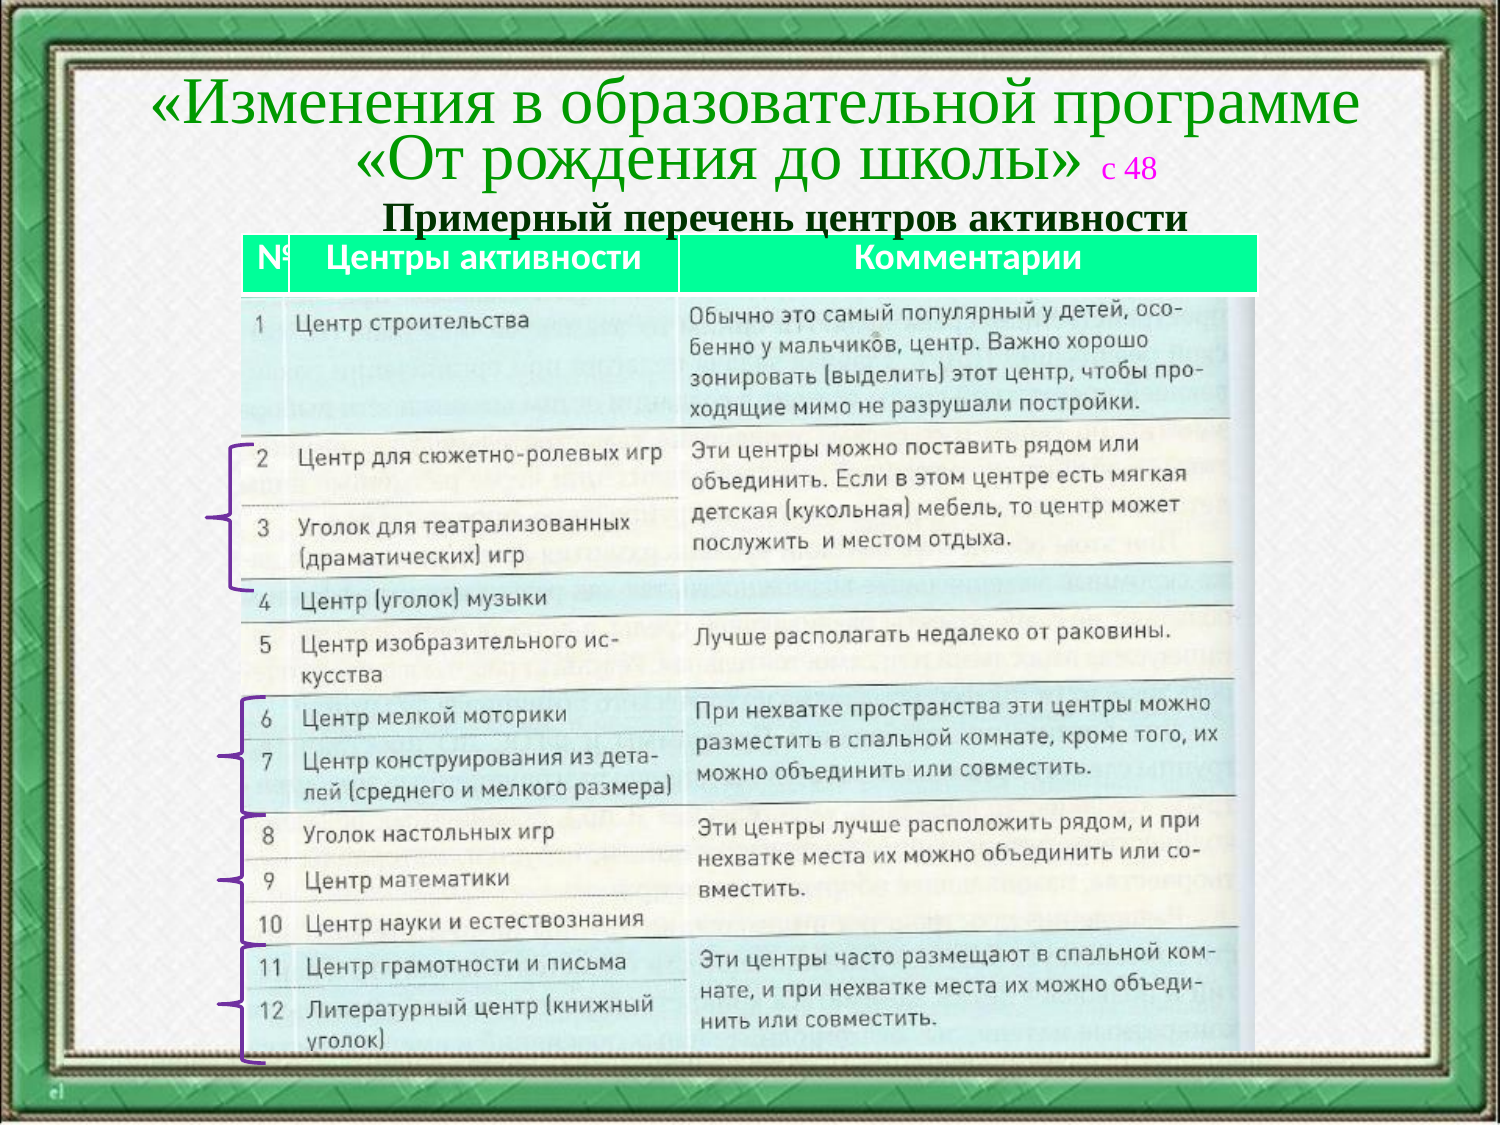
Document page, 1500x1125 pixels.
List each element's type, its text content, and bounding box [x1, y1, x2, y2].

picture [0, 0, 1500, 1125]
text_box «Изменения в образовательной программе «От рождения до школы» с 48 Примерный перечень центров активности [76, 71, 1436, 246]
text_box [217, 1001, 236, 1007]
text_box [217, 877, 236, 883]
text_box [241, 1059, 266, 1064]
text_box [205, 444, 236, 591]
text_box [217, 753, 236, 759]
